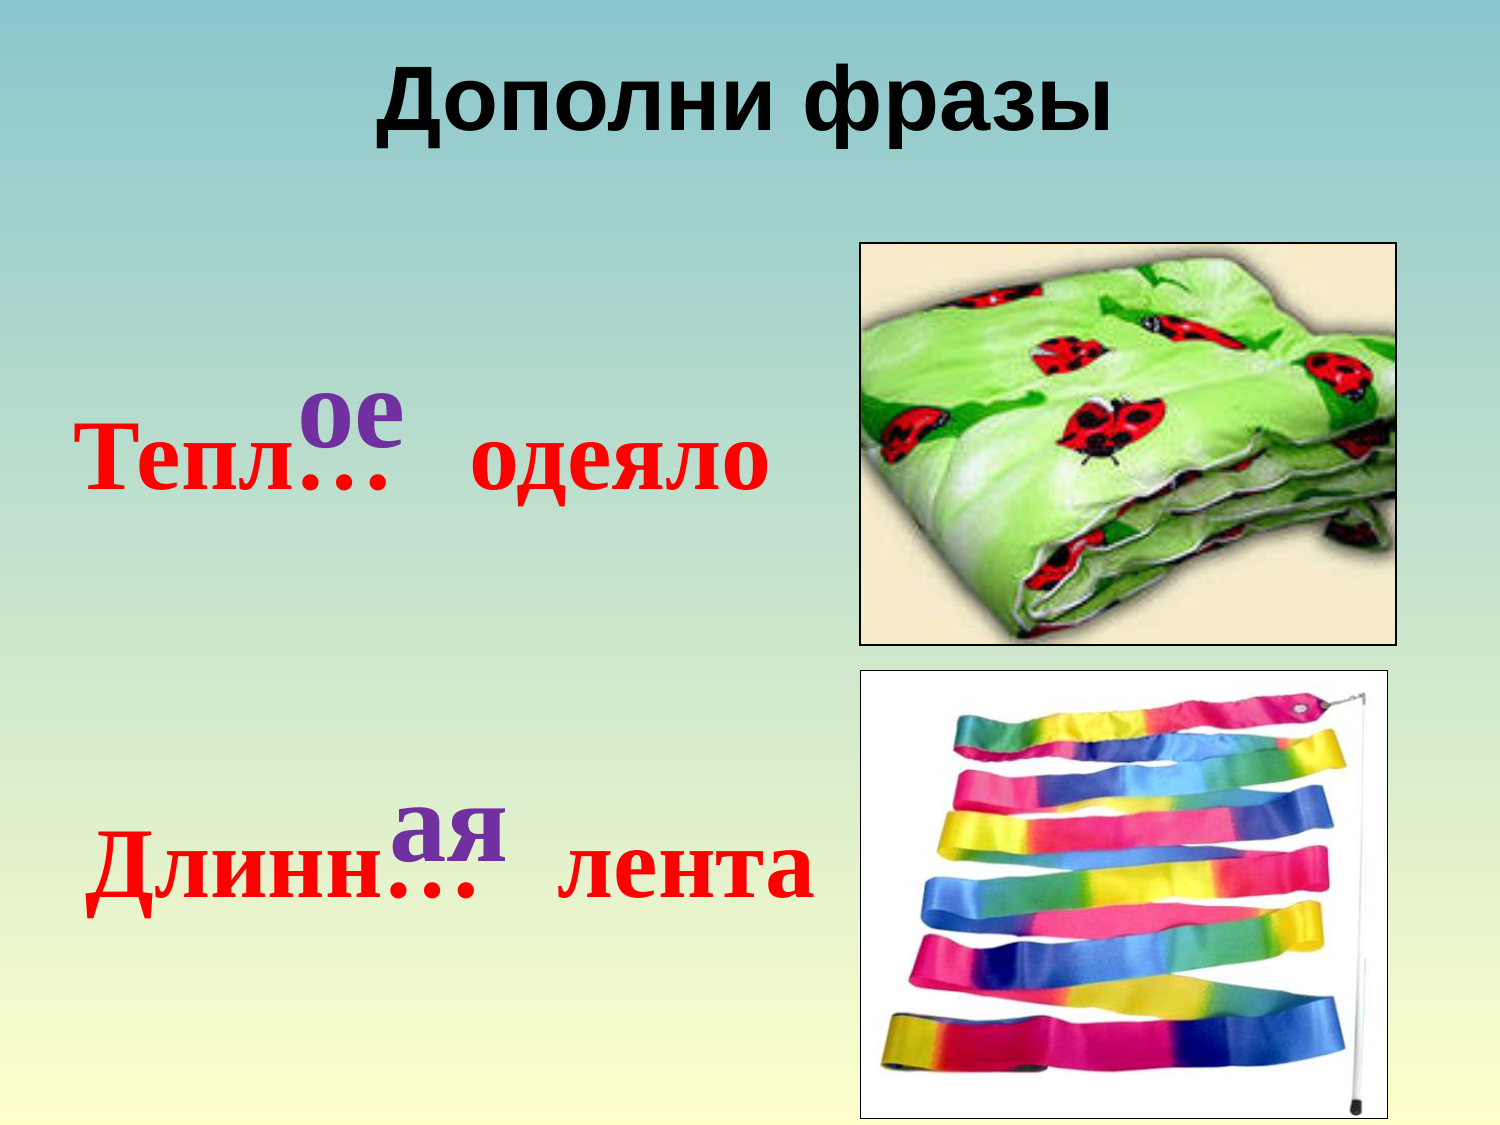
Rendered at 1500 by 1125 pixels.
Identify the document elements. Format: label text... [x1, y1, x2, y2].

text_box ое [242, 325, 461, 479]
picture [860, 243, 1396, 645]
list Тепл… одеяло [58, 262, 809, 492]
picture [860, 669, 1389, 1119]
text_box Длинн… лента [70, 670, 858, 900]
title Дополни фразы [70, 0, 1421, 188]
